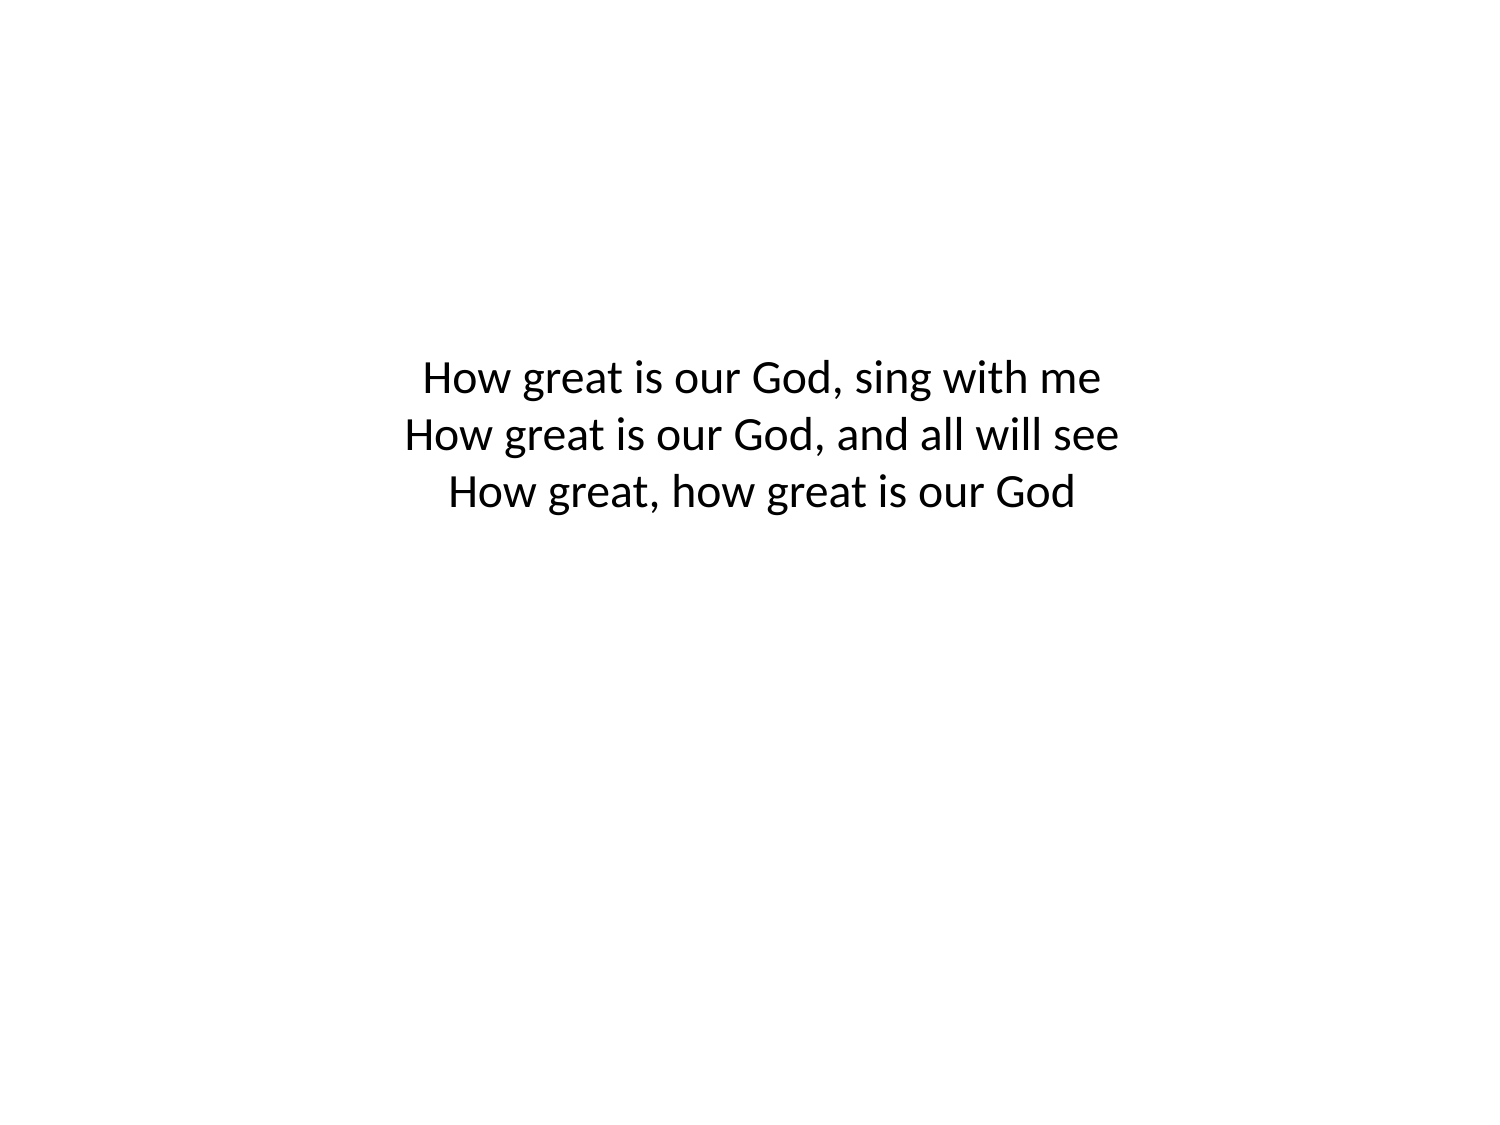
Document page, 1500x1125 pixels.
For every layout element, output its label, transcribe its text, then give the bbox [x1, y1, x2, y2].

title How great is our God, sing with me How great is our God, and all will see How great, how great is our God [87, 337, 1438, 525]
